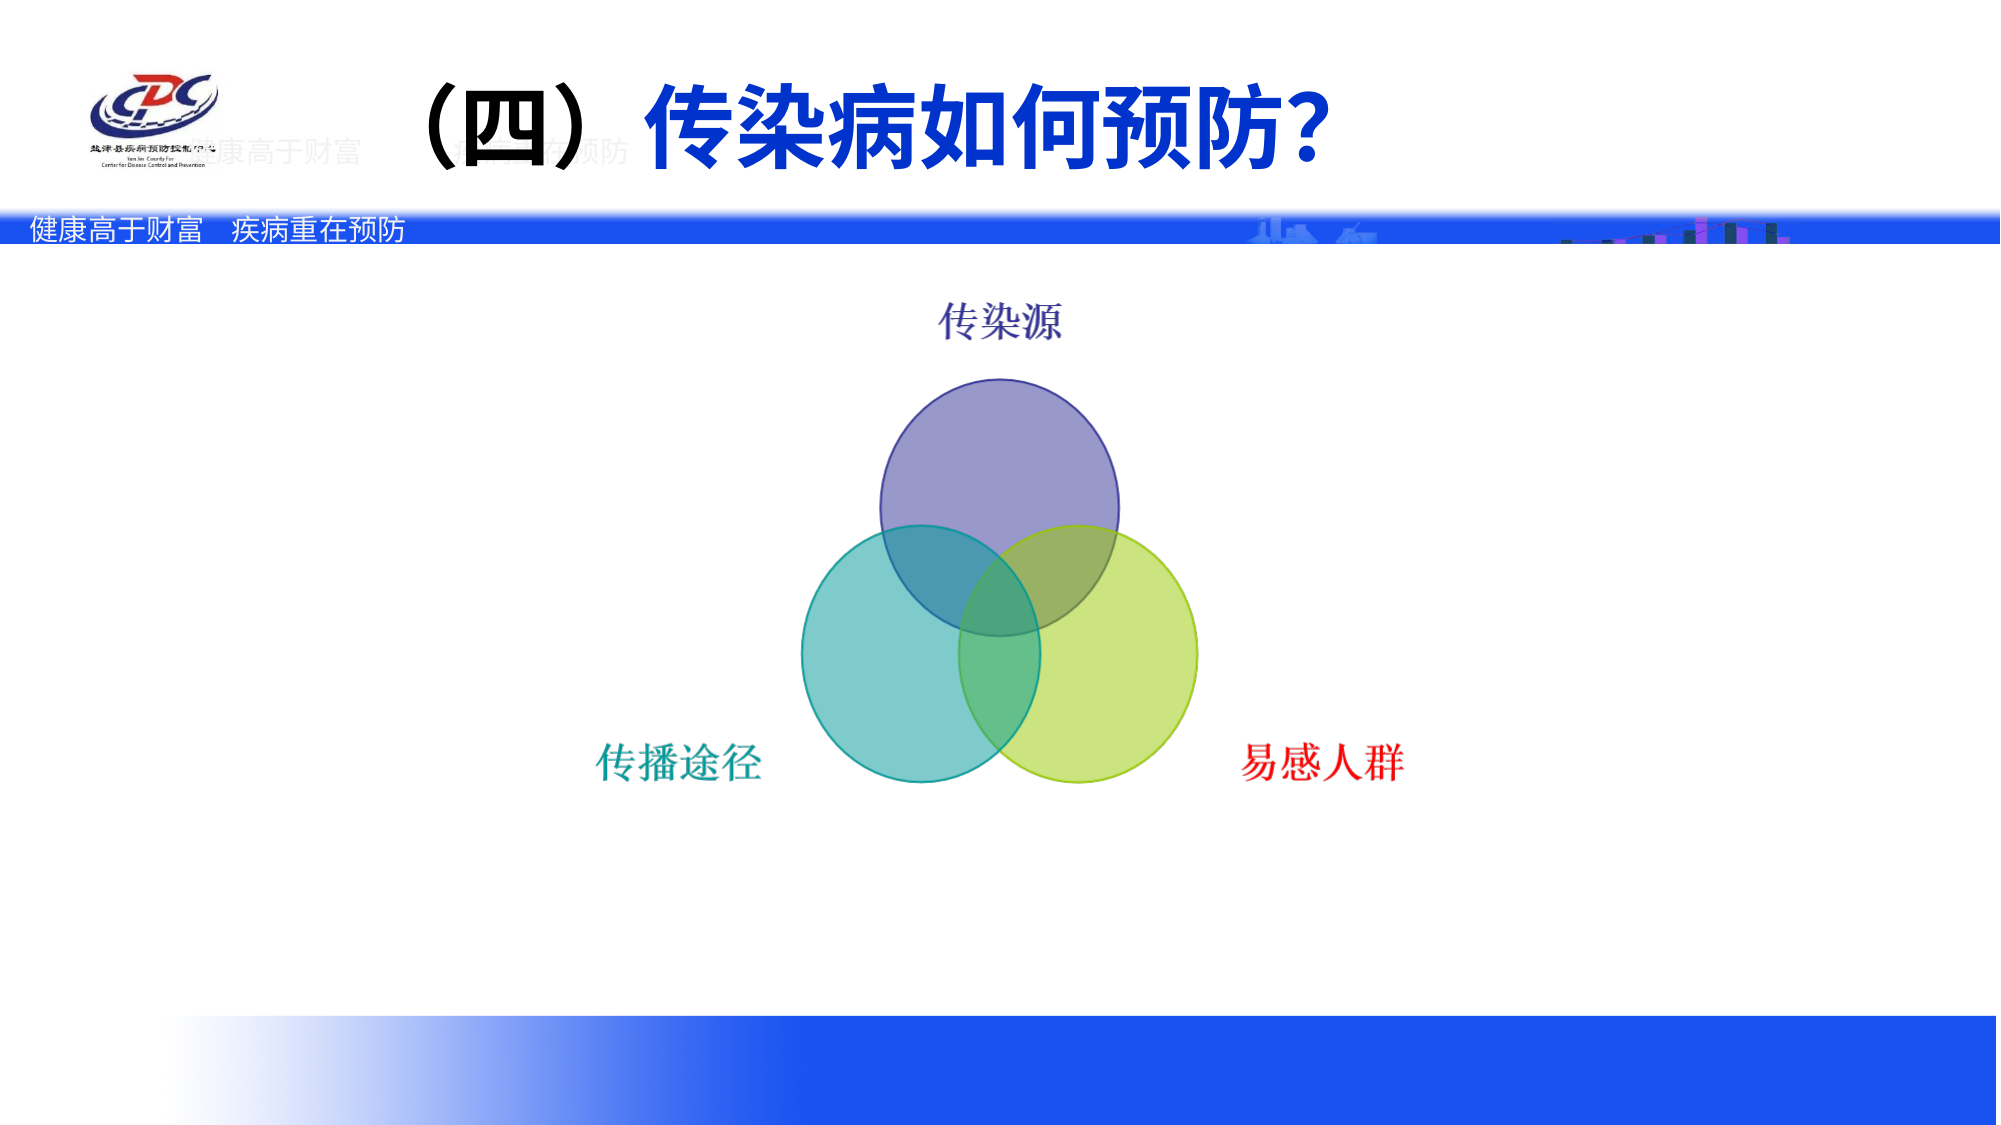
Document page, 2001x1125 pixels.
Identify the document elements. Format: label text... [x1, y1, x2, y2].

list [418, 261, 1582, 950]
picture [0, 33, 2000, 1125]
title （四）传染病如何预防？ [352, 80, 1700, 184]
